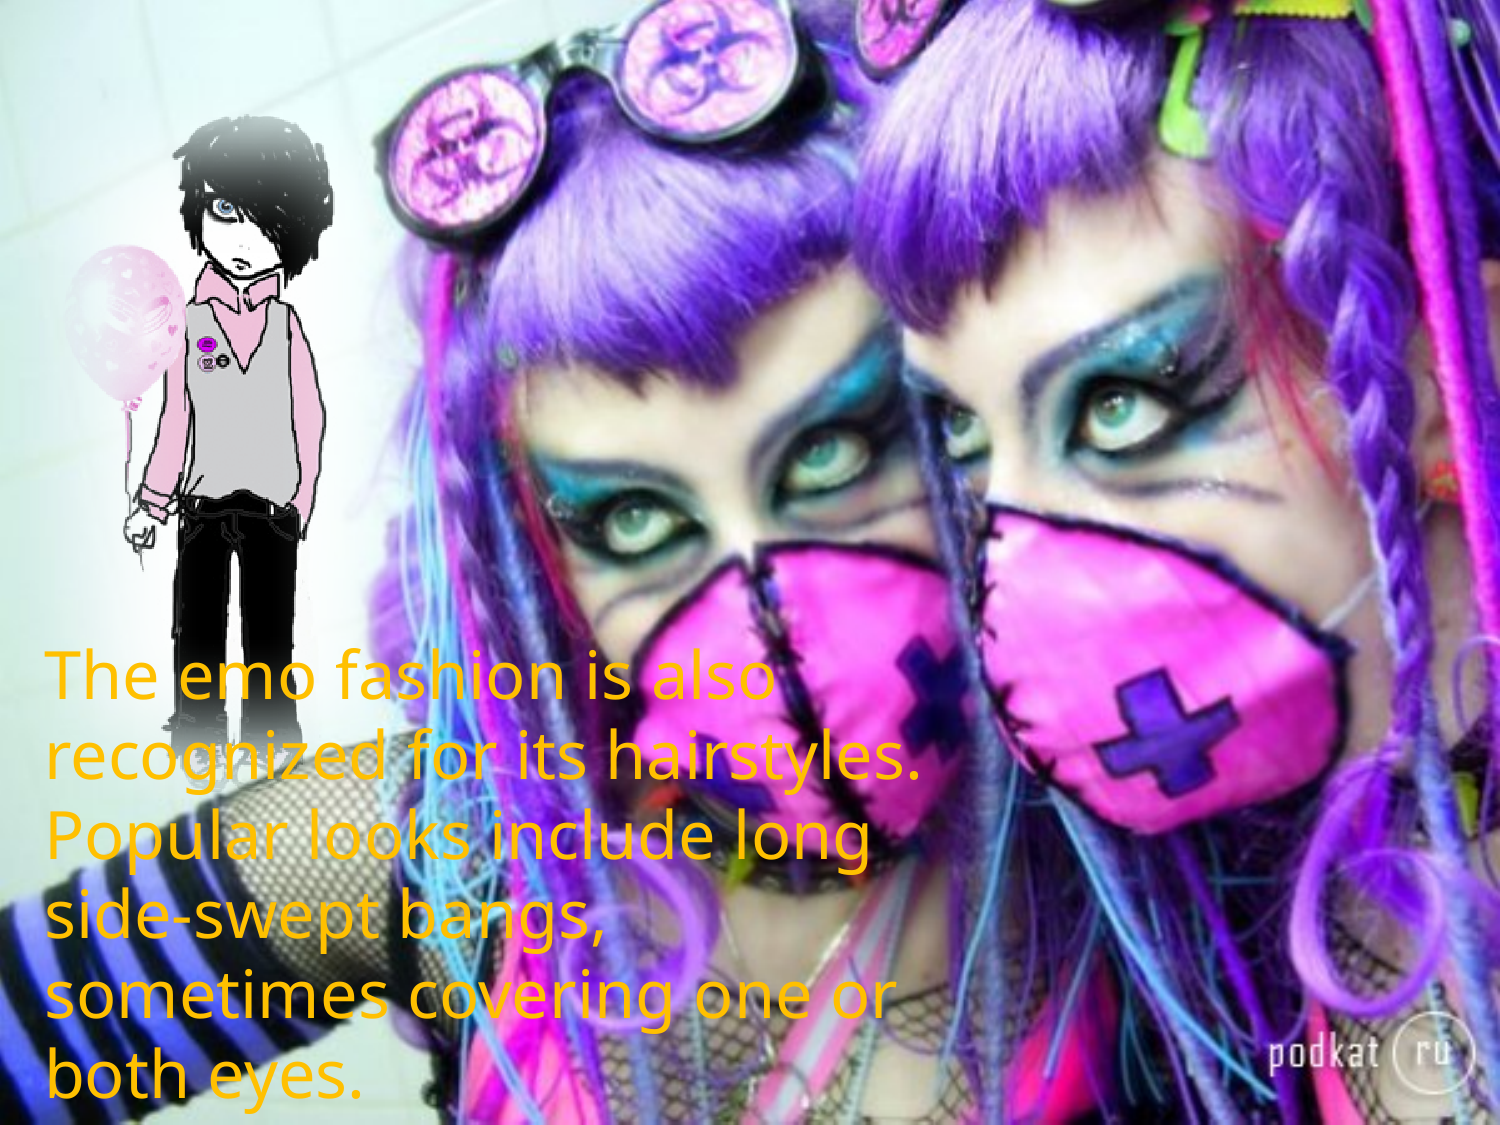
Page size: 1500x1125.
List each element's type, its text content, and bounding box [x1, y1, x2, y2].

text_box The emo fashion is also recognized for its hairstyles. Popular looks include long side-swept bangs, sometimes covering one or both eyes. [29, 625, 956, 1120]
picture [0, 0, 1500, 1125]
